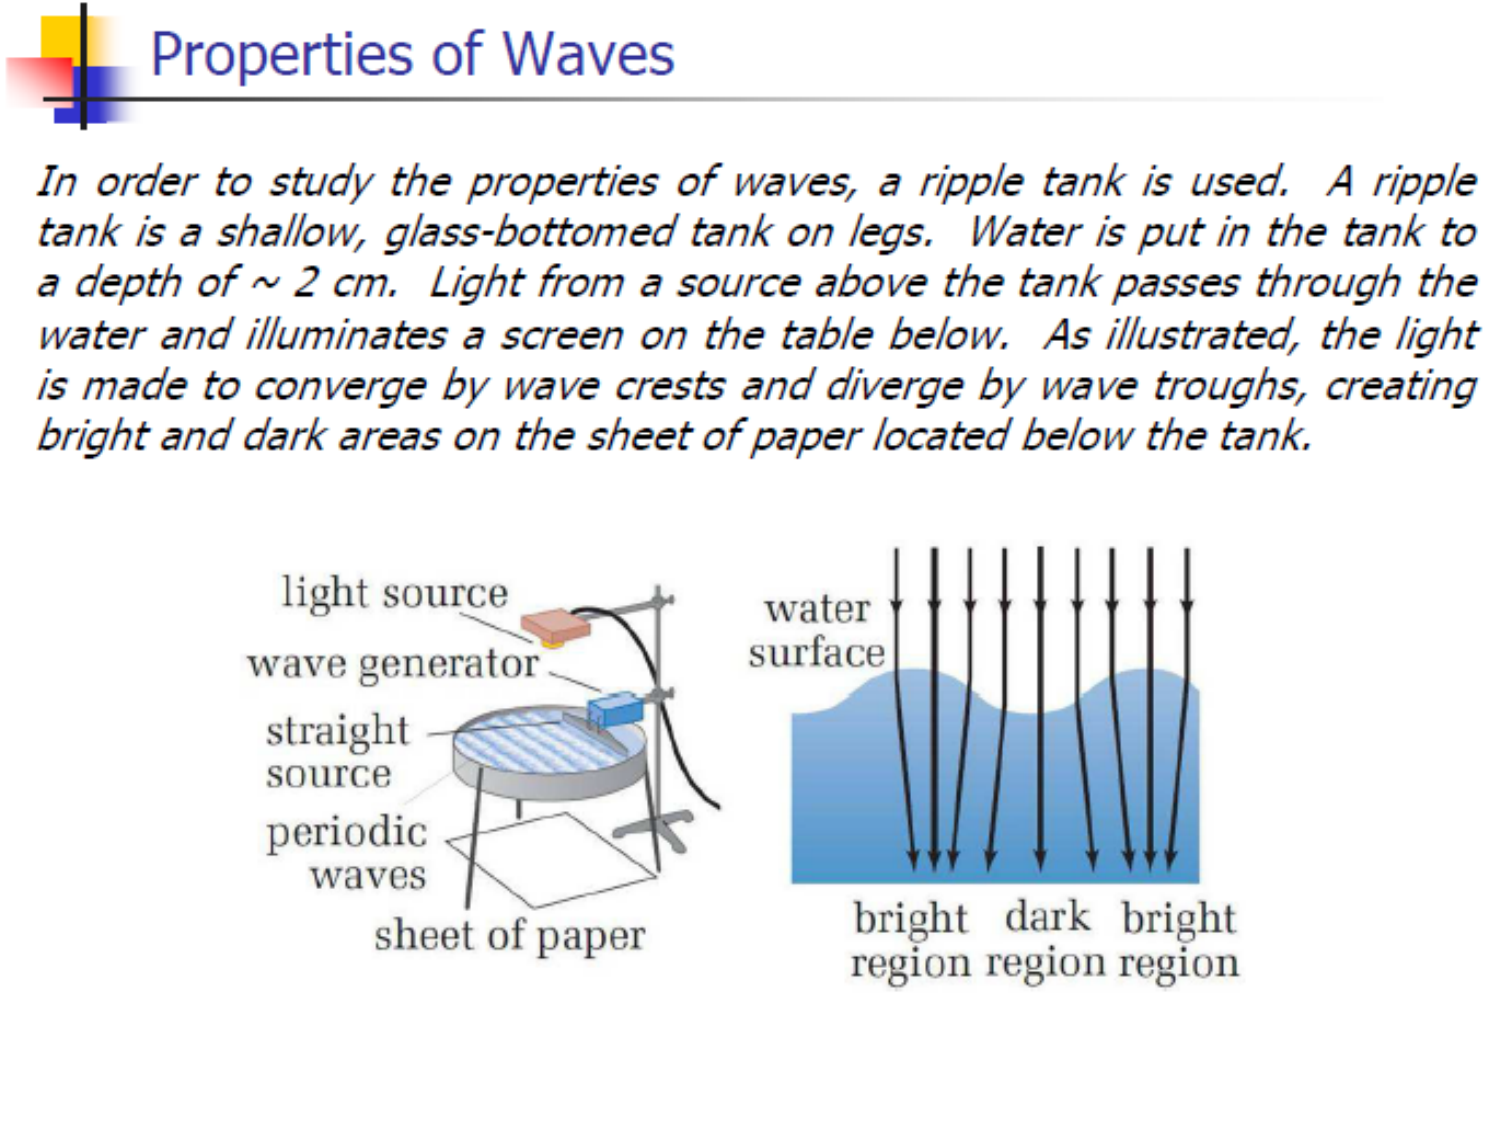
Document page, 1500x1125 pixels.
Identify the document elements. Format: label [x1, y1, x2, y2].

picture [0, 0, 1500, 1004]
